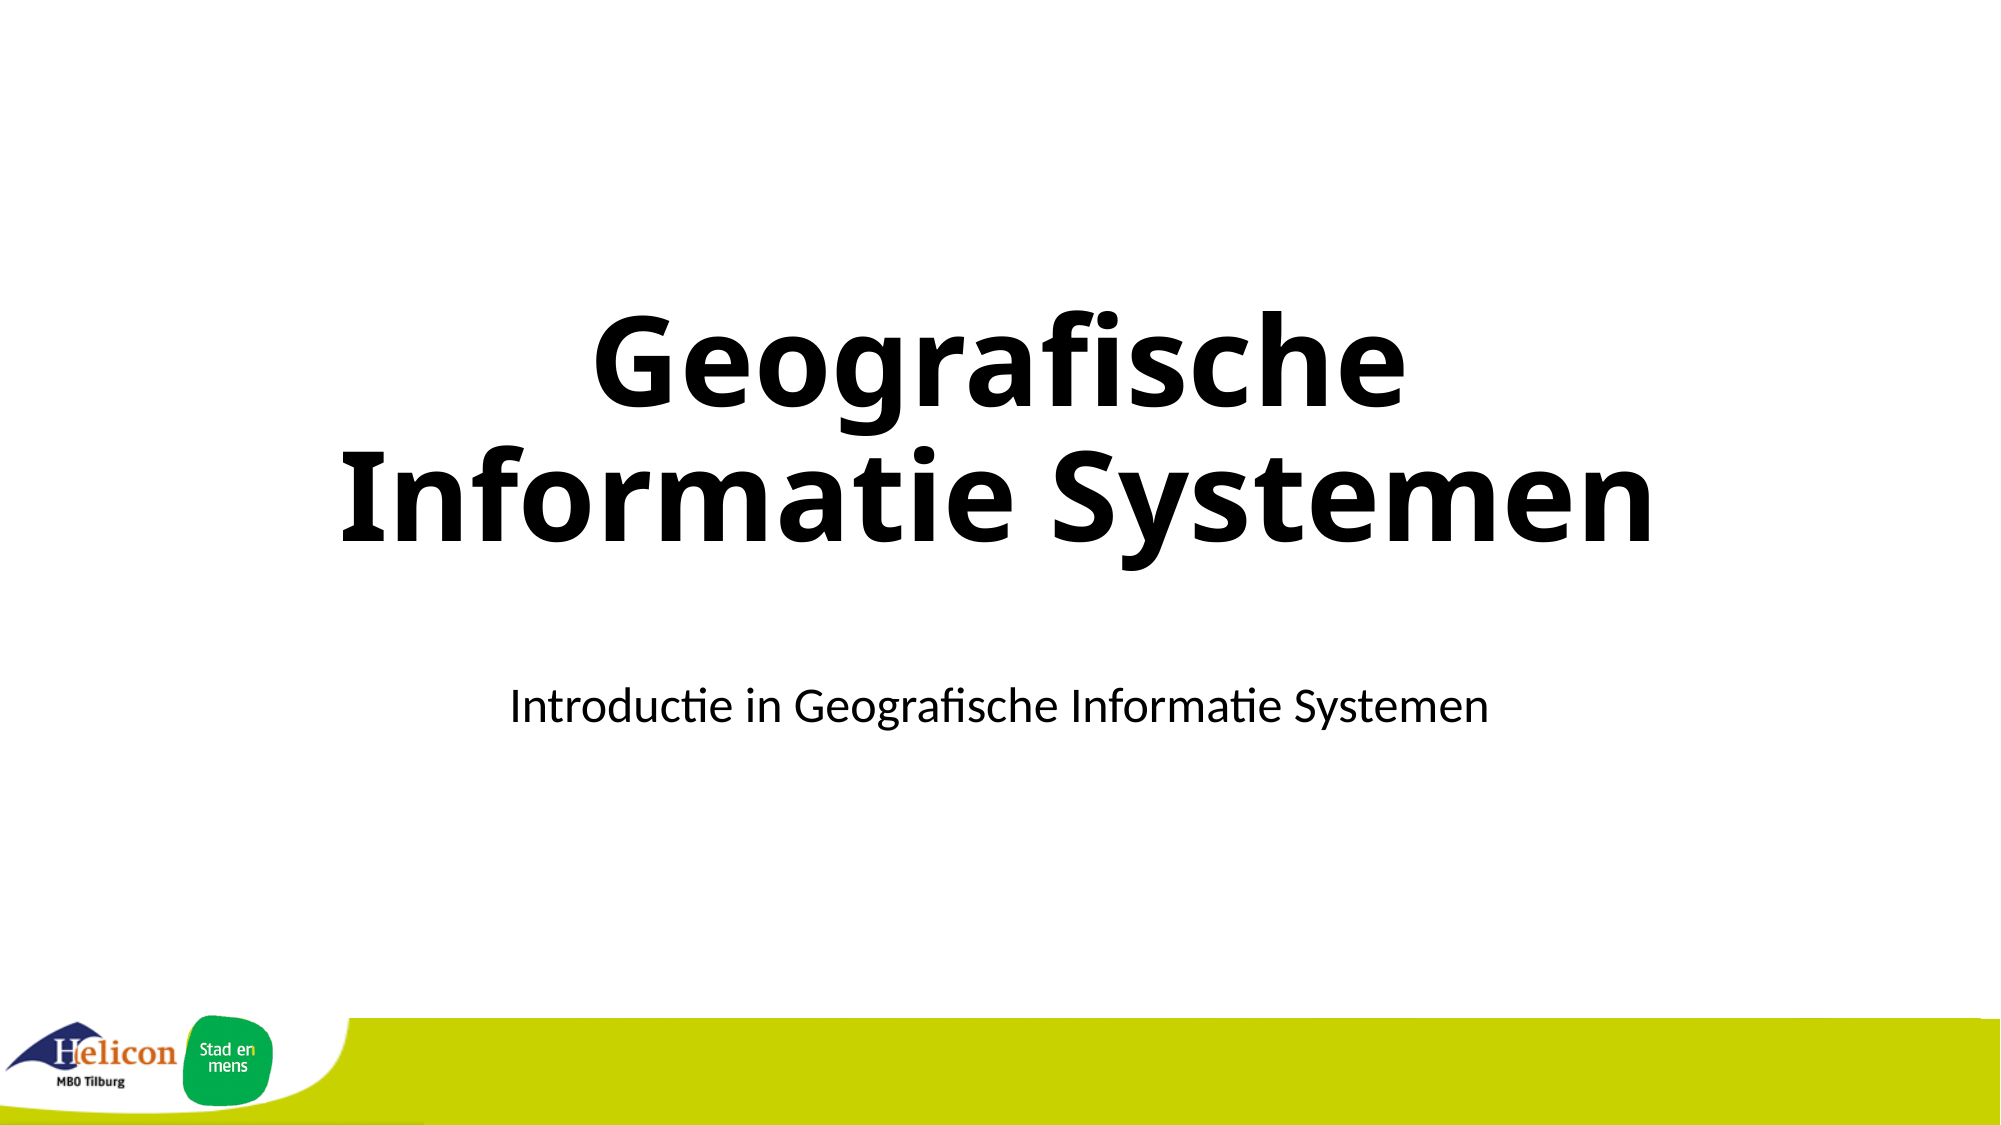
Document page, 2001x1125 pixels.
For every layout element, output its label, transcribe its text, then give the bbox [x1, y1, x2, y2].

picture [0, 1013, 424, 1125]
title Geografische Informatie Systemen [249, 183, 1751, 576]
subtitle Introductie in Geografische Informatie Systemen [249, 590, 1751, 863]
